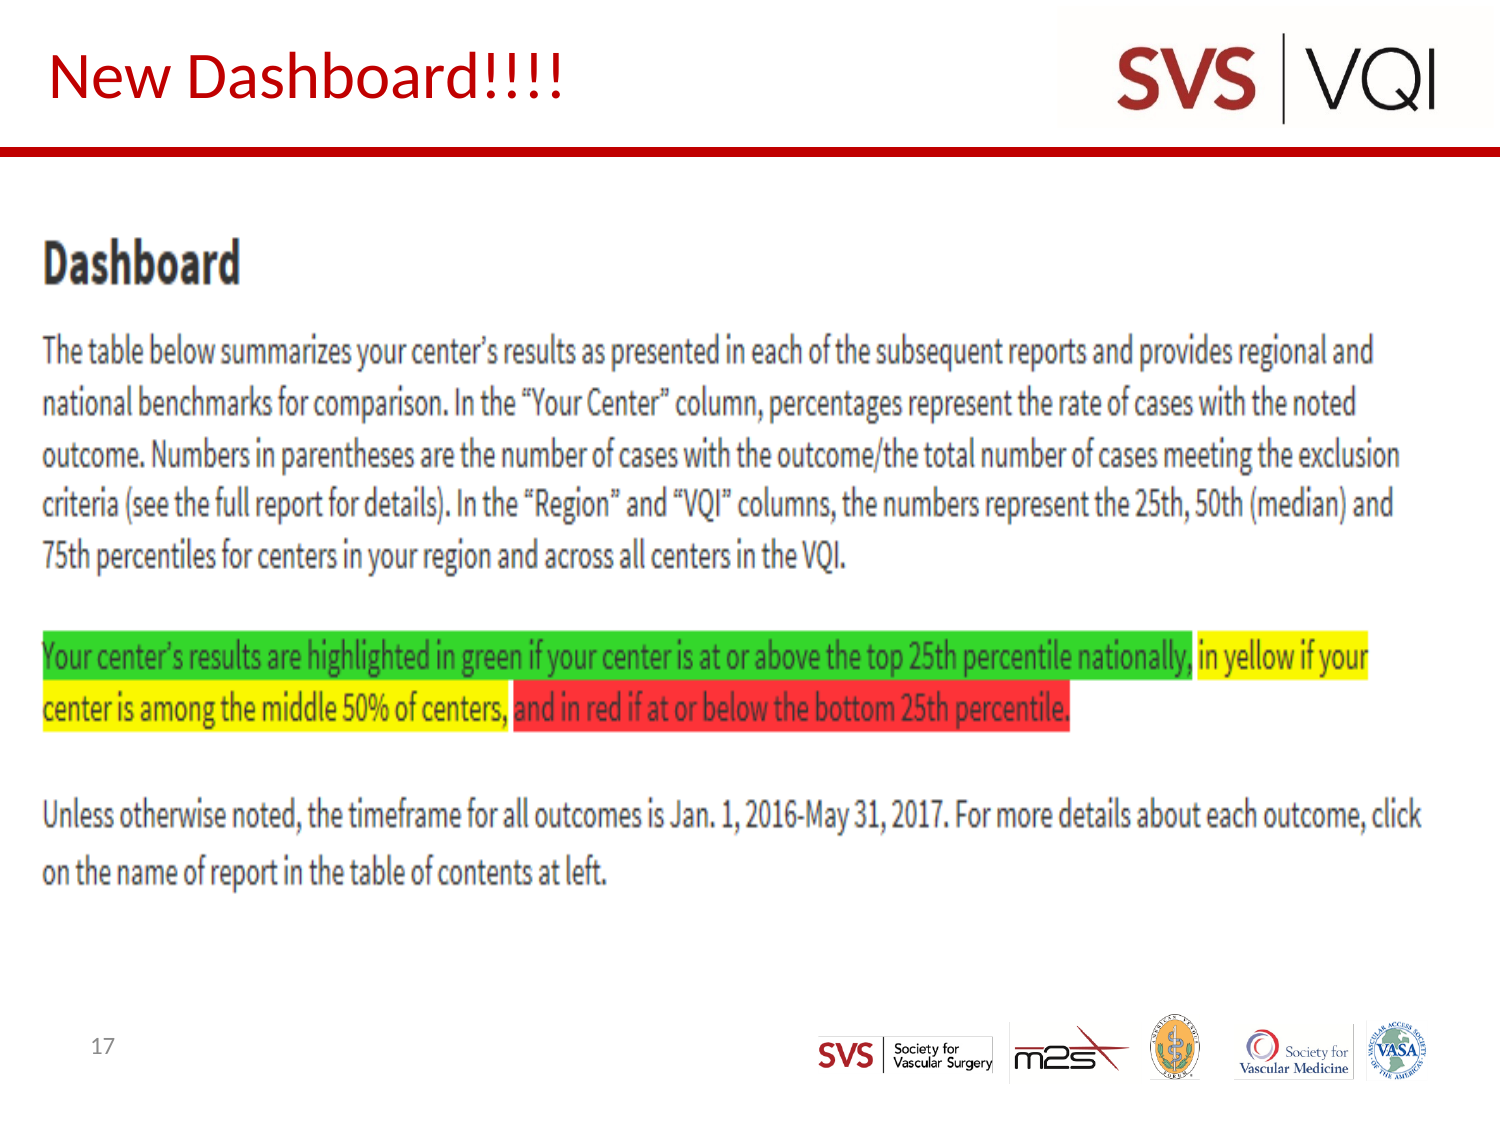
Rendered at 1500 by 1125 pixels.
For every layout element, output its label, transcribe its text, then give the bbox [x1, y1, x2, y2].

slide_number 17 [75, 1014, 413, 1075]
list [32, 217, 1439, 941]
title New Dashboard!!!! [33, 17, 1384, 126]
picture [1057, 6, 1494, 128]
picture [724, 1014, 1437, 1084]
